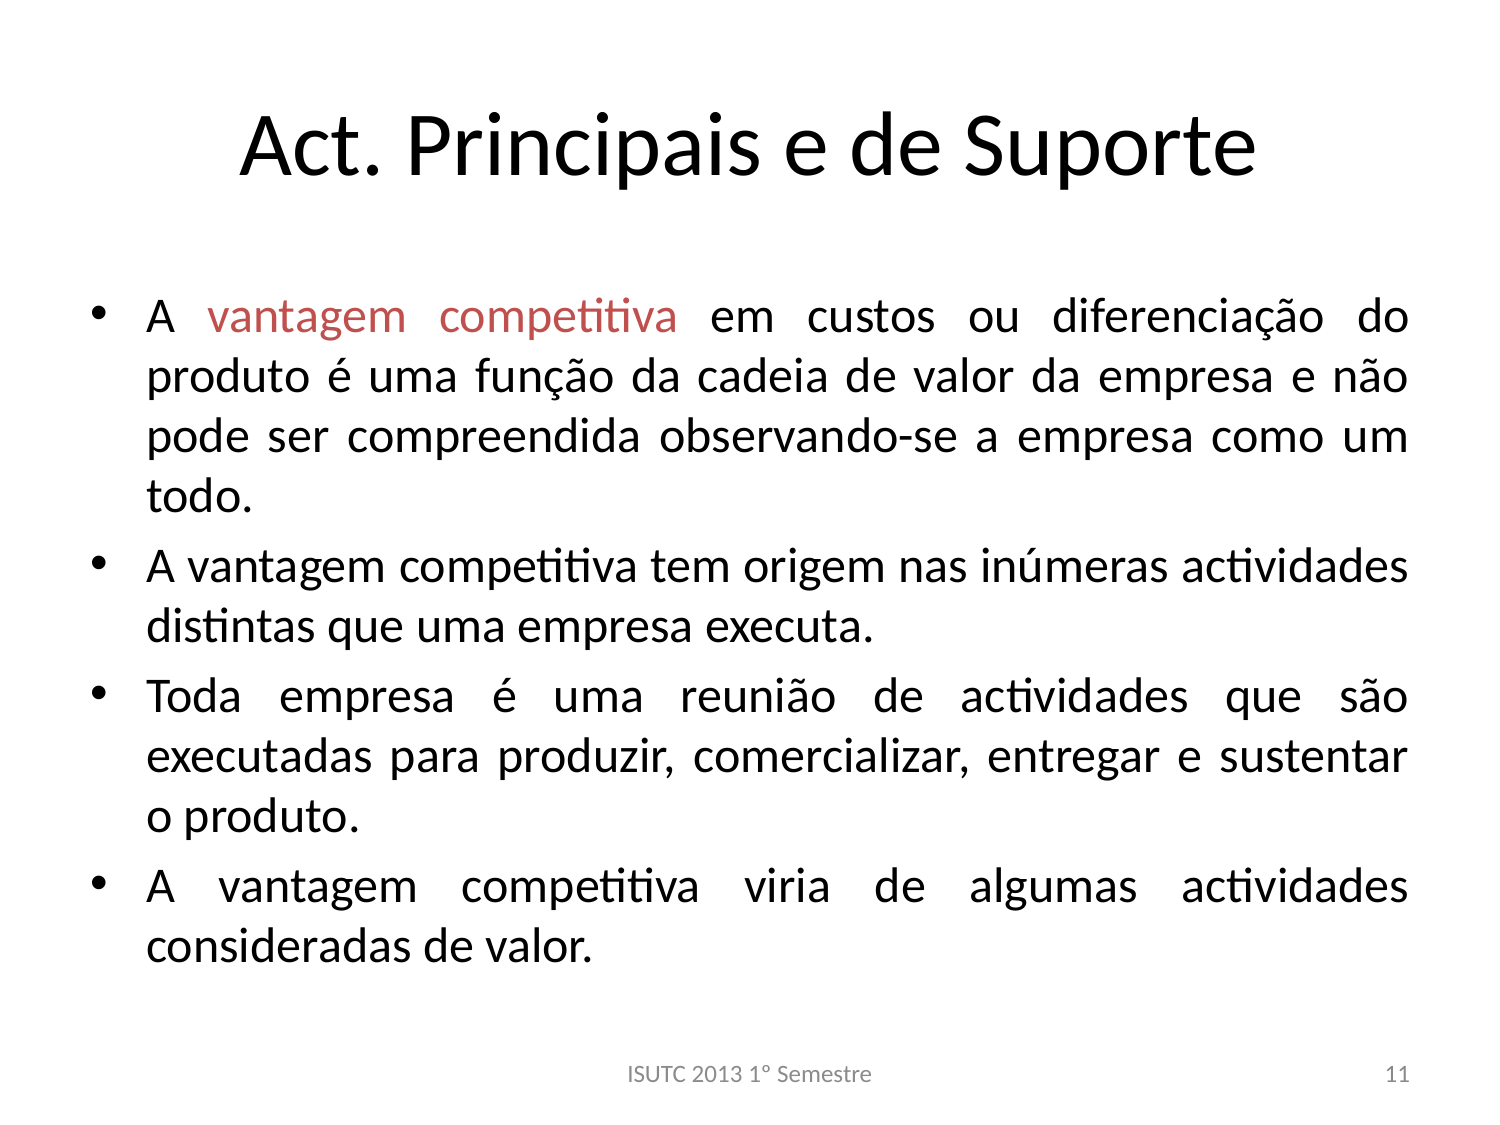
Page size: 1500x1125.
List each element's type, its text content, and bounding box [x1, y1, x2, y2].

slide_number 11 [1074, 1042, 1425, 1103]
title Act. Principais e de Suporte [75, 45, 1425, 233]
list A vantagem competitiva em custos ou diferenciação do produto é uma função da cadeia de valor da empresa e não pode ser compreendida observando-se a empresa como um todo. A vantagem competitiva tem origem nas inúmeras actividades distintas que uma empresa executa. Toda empresa é uma reunião de actividades que são executadas para produzir, comercializar, entregar e sustentar o produto. A vantagem competitiva viria de algumas actividades consideradas de valor. [75, 275, 1425, 1018]
footer ISUTC 2013 1º Semestre [512, 1042, 988, 1103]
